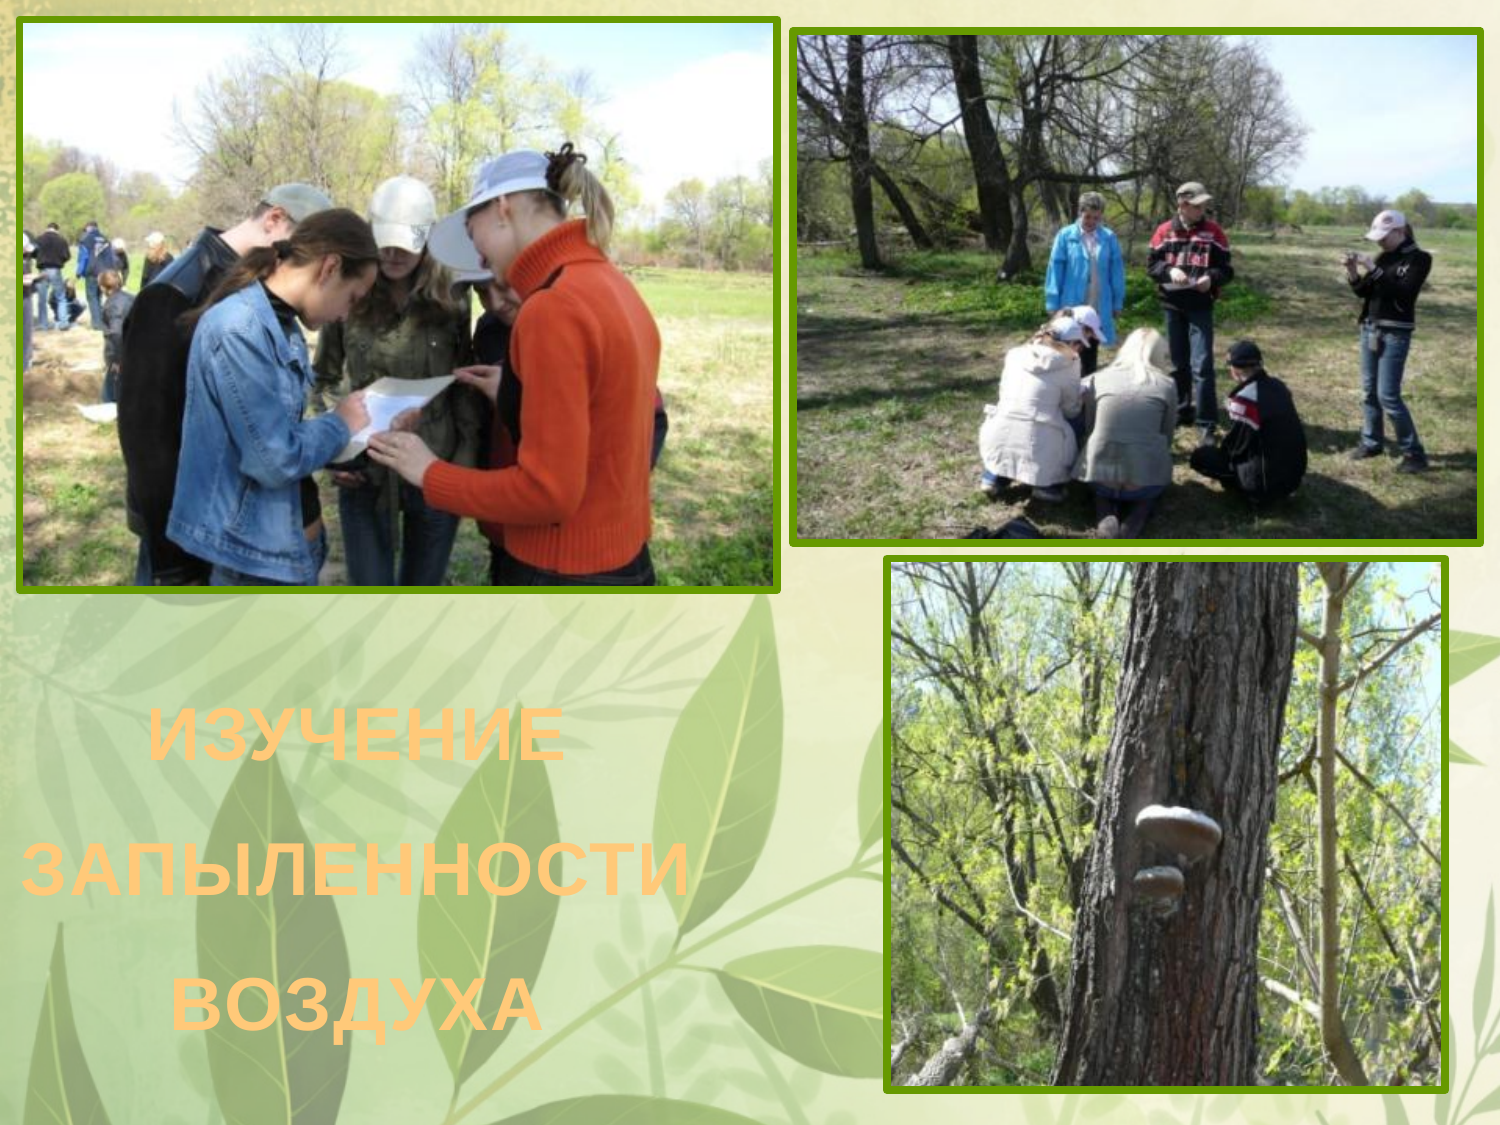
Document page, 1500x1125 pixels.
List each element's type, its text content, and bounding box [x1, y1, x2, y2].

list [796, 34, 1477, 540]
text_box ИЗУЧЕНИЕ ЗАПЫЛЕННОСТИ ВОЗДУХА [0, 632, 715, 1053]
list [890, 562, 1442, 1087]
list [23, 23, 774, 587]
